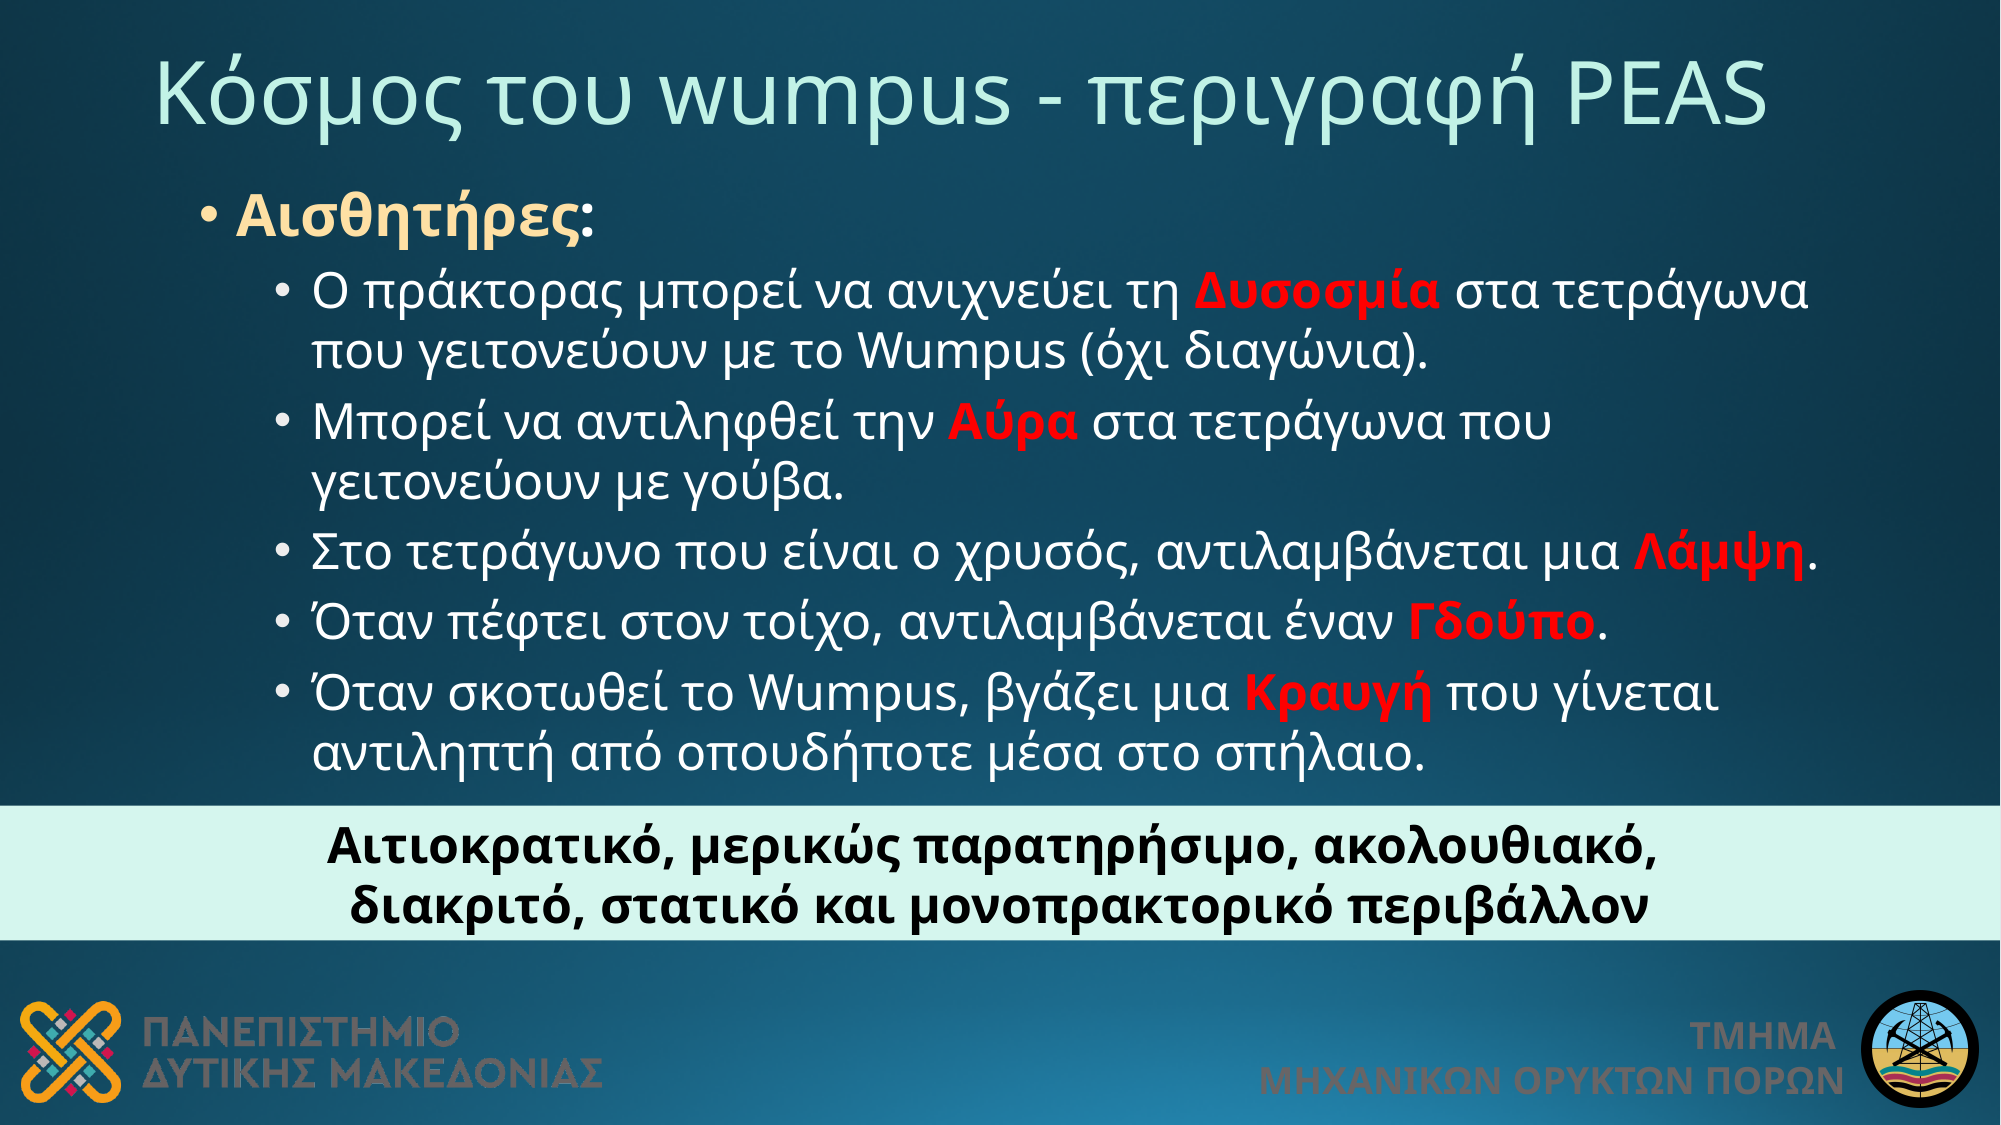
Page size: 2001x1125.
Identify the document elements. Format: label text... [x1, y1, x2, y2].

picture [0, 0, 2001, 1125]
title Κόσμος του wumpus - περιγραφή PEAS [137, 32, 1863, 159]
text_box Αιτιοκρατικό, μερικώς παρατηρήσιμο, ακολουθιακό, διακριτό, στατικό και μονοπρακτορικό περιβάλλον [0, 805, 2000, 941]
list Αισθητήρες: Ο πράκτορας μπορεί να ανιχνεύει τη Δυσοσμία στα τετράγωνα που γειτονεύουν με το Wumpus (όχι διαγώνια). Μπορεί να αντιληφθεί την Αύρα στα τετράγωνα που γειτονεύουν με γούβα. Στο τετράγωνο που είναι ο χρυσός, αντιλαμβάνεται μια Λάμψη. Όταν πέφτει στον τοίχο, αντιλαμβάνεται έναν Γδούπο. Όταν σκοτωθεί το Wumpus, βγάζει μια Κραυγή που γίνεται αντιληπτή από οπουδήποτε μέσα στο σπήλαιο. [183, 170, 1863, 805]
